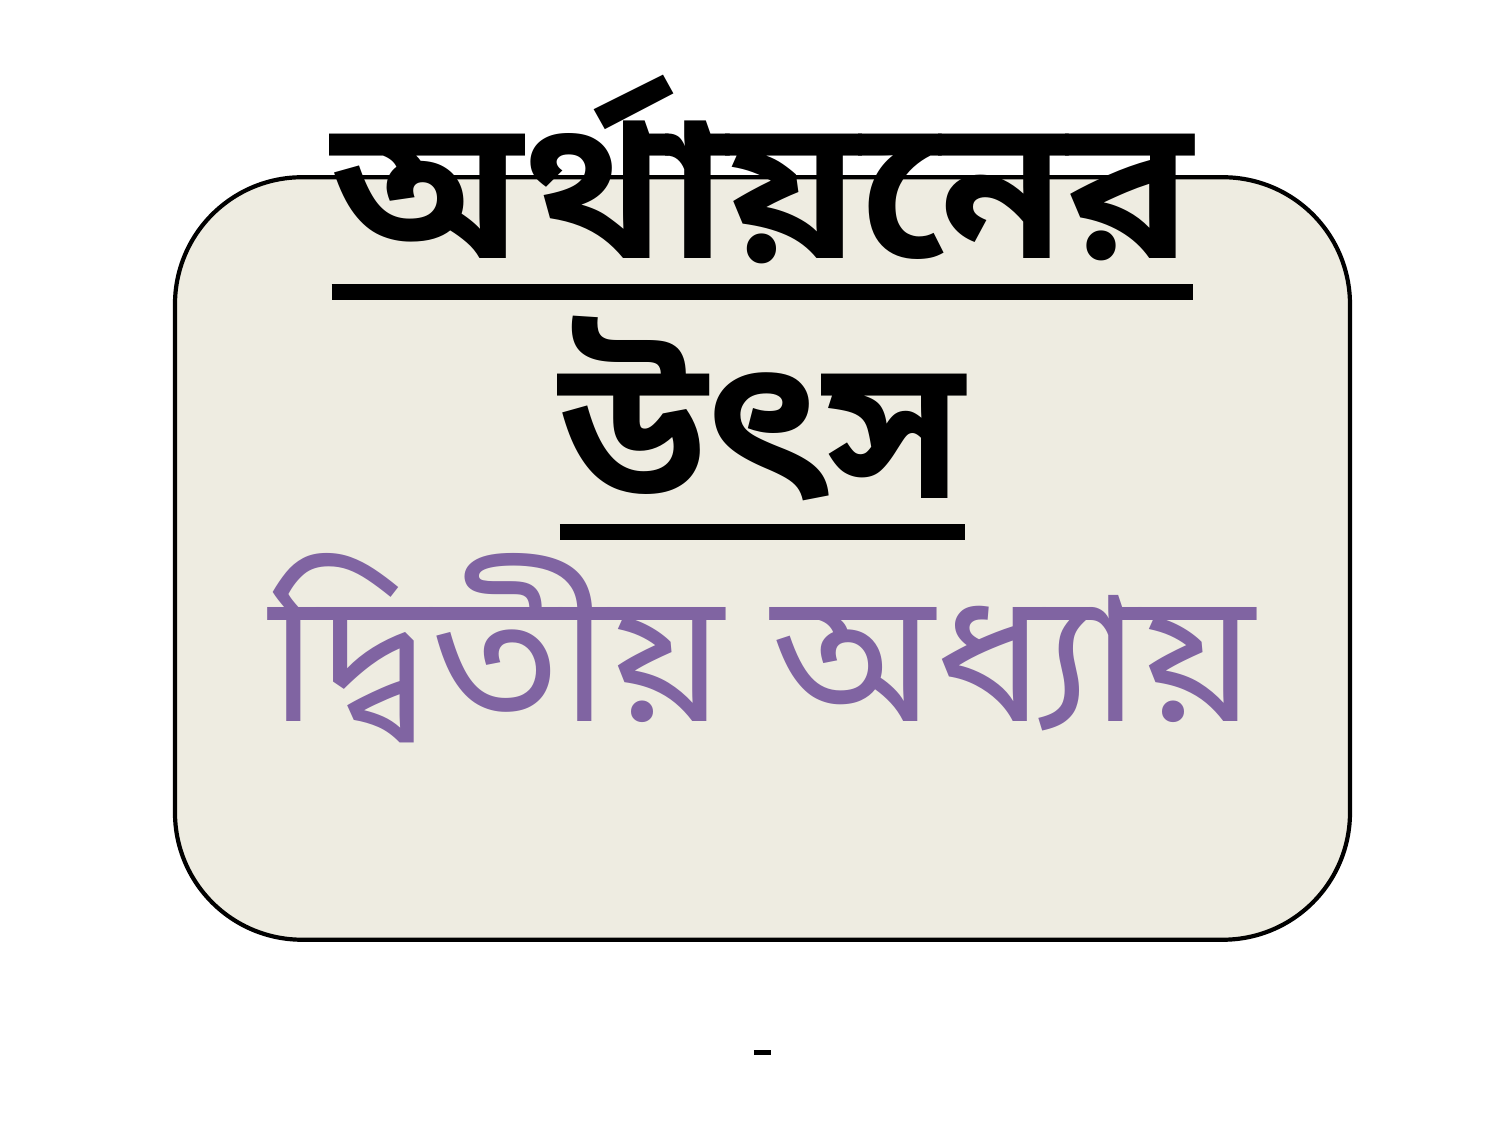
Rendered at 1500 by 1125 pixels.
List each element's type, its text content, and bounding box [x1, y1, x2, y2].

text_box [124, 124, 938, 186]
text_box অর্থায়নের উৎস দ্বিতীয় অধ্যায় [172, 175, 1353, 942]
